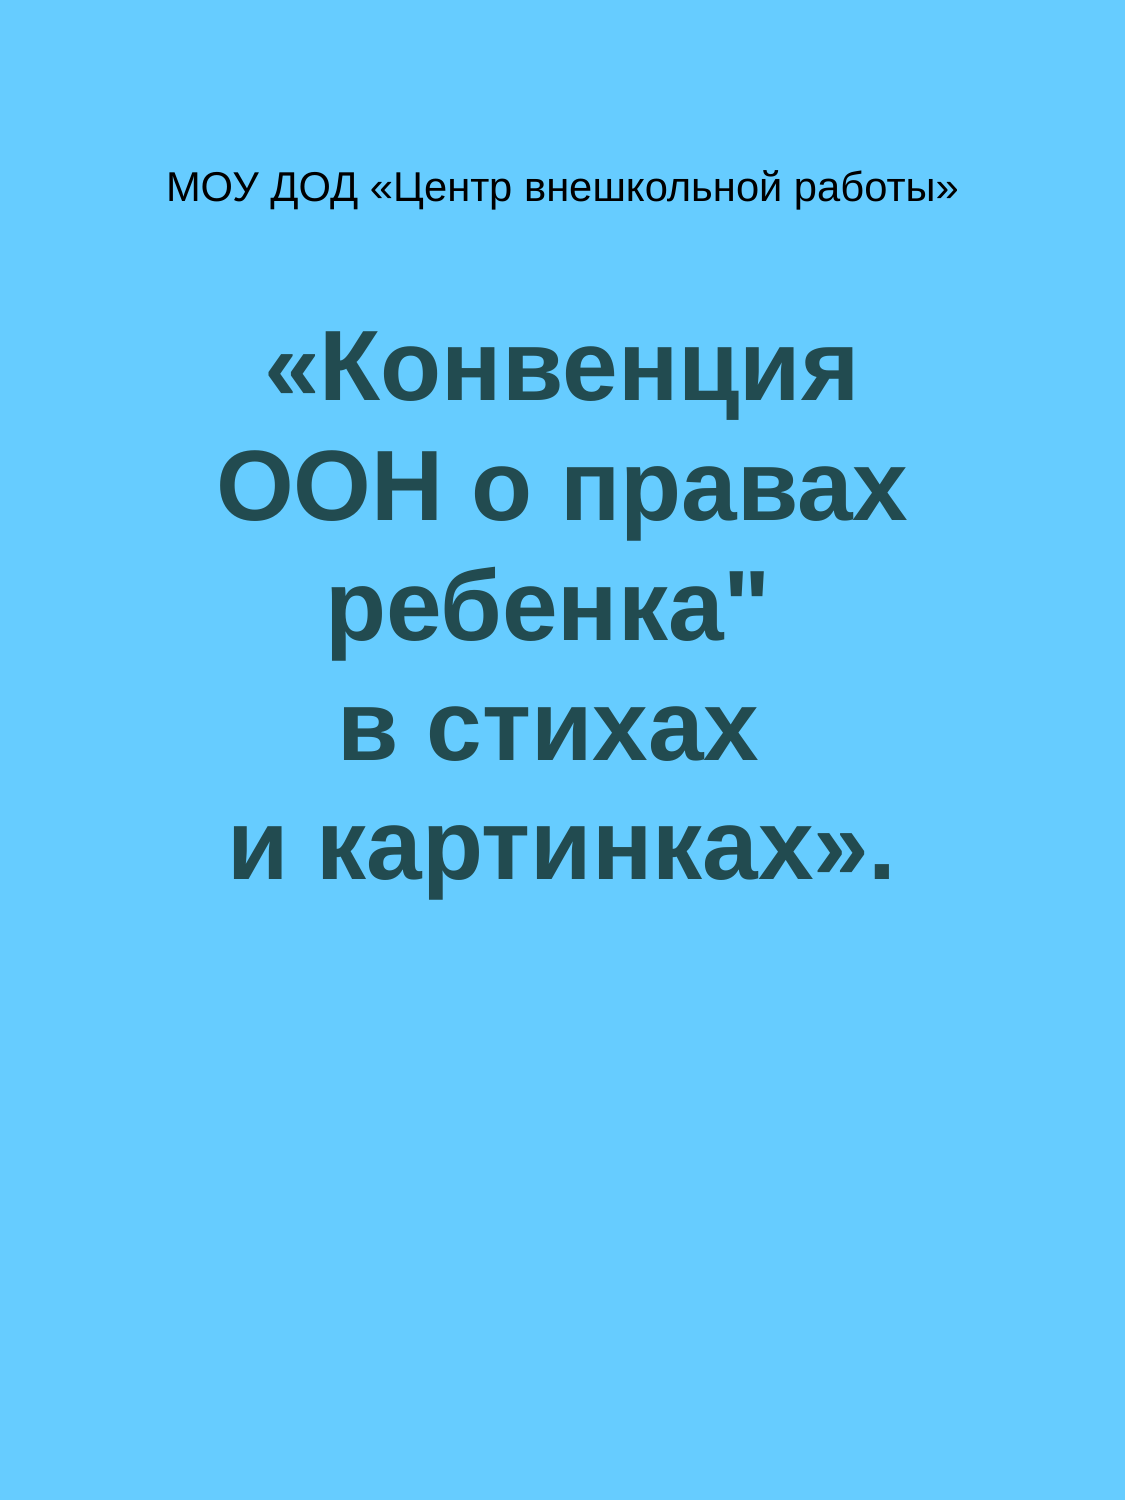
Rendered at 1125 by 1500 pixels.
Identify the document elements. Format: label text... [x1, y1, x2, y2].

title МОУ ДОД «Центр внешкольной работы» [56, 60, 1069, 311]
text_box «Конвенция ООН о правах ребенка" в стихах и картинках». [163, 311, 961, 908]
